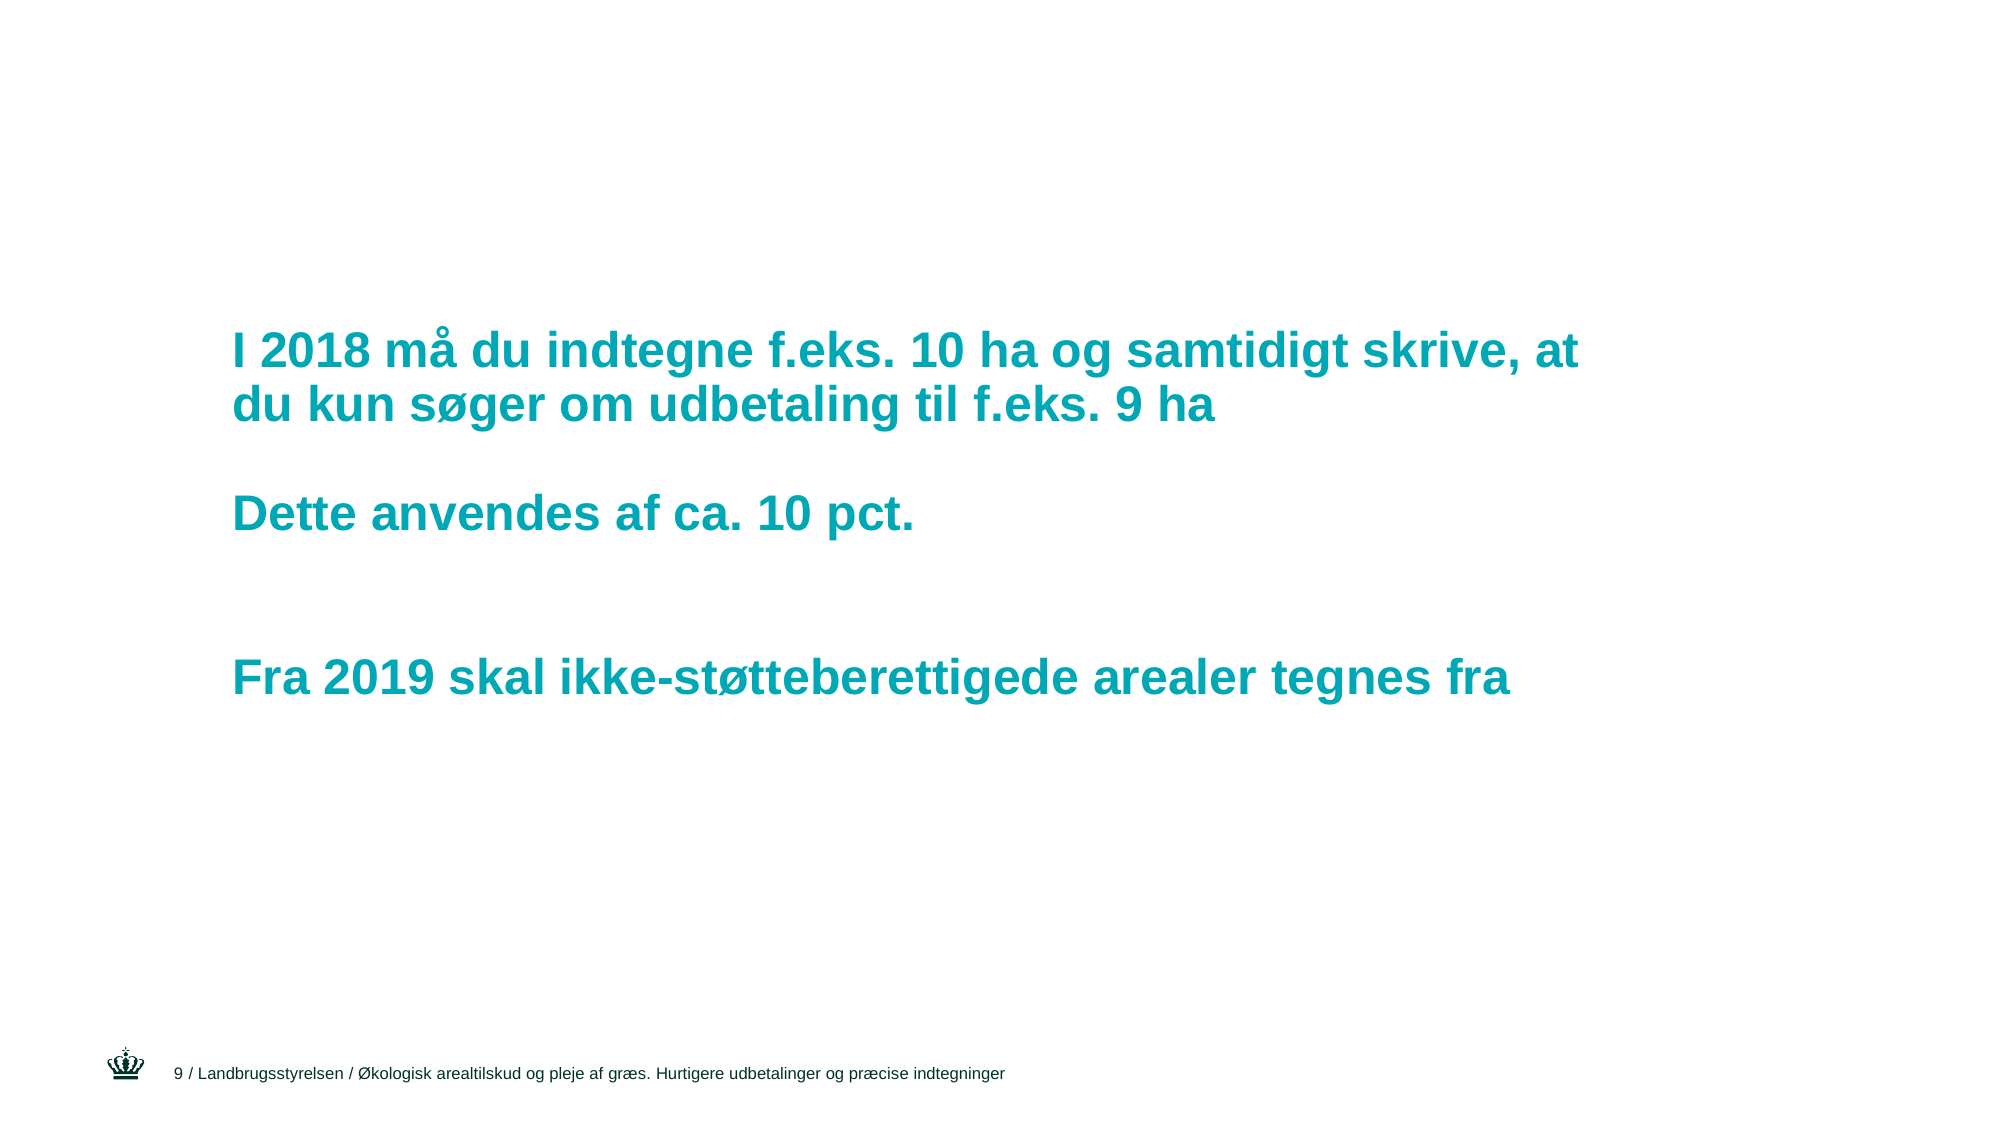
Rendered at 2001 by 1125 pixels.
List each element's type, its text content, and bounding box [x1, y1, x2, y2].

slide_number 9 [134, 1049, 184, 1083]
footer / Landbrugsstyrelsen / Økologisk arealtilskud og pleje af græs. Hurtigere udbetalinger og præcise indtegninger [188, 1049, 1260, 1083]
list I 2018 må du indtegne f.eks. 10 ha og samtidigt skrive, at du kun søger om udbetaling til f.eks. 9 ha Dette anvendes af ca. 10 pct. Fra 2019 skal ikke-støtteberettigede arealer tegnes fra [232, 323, 1598, 813]
